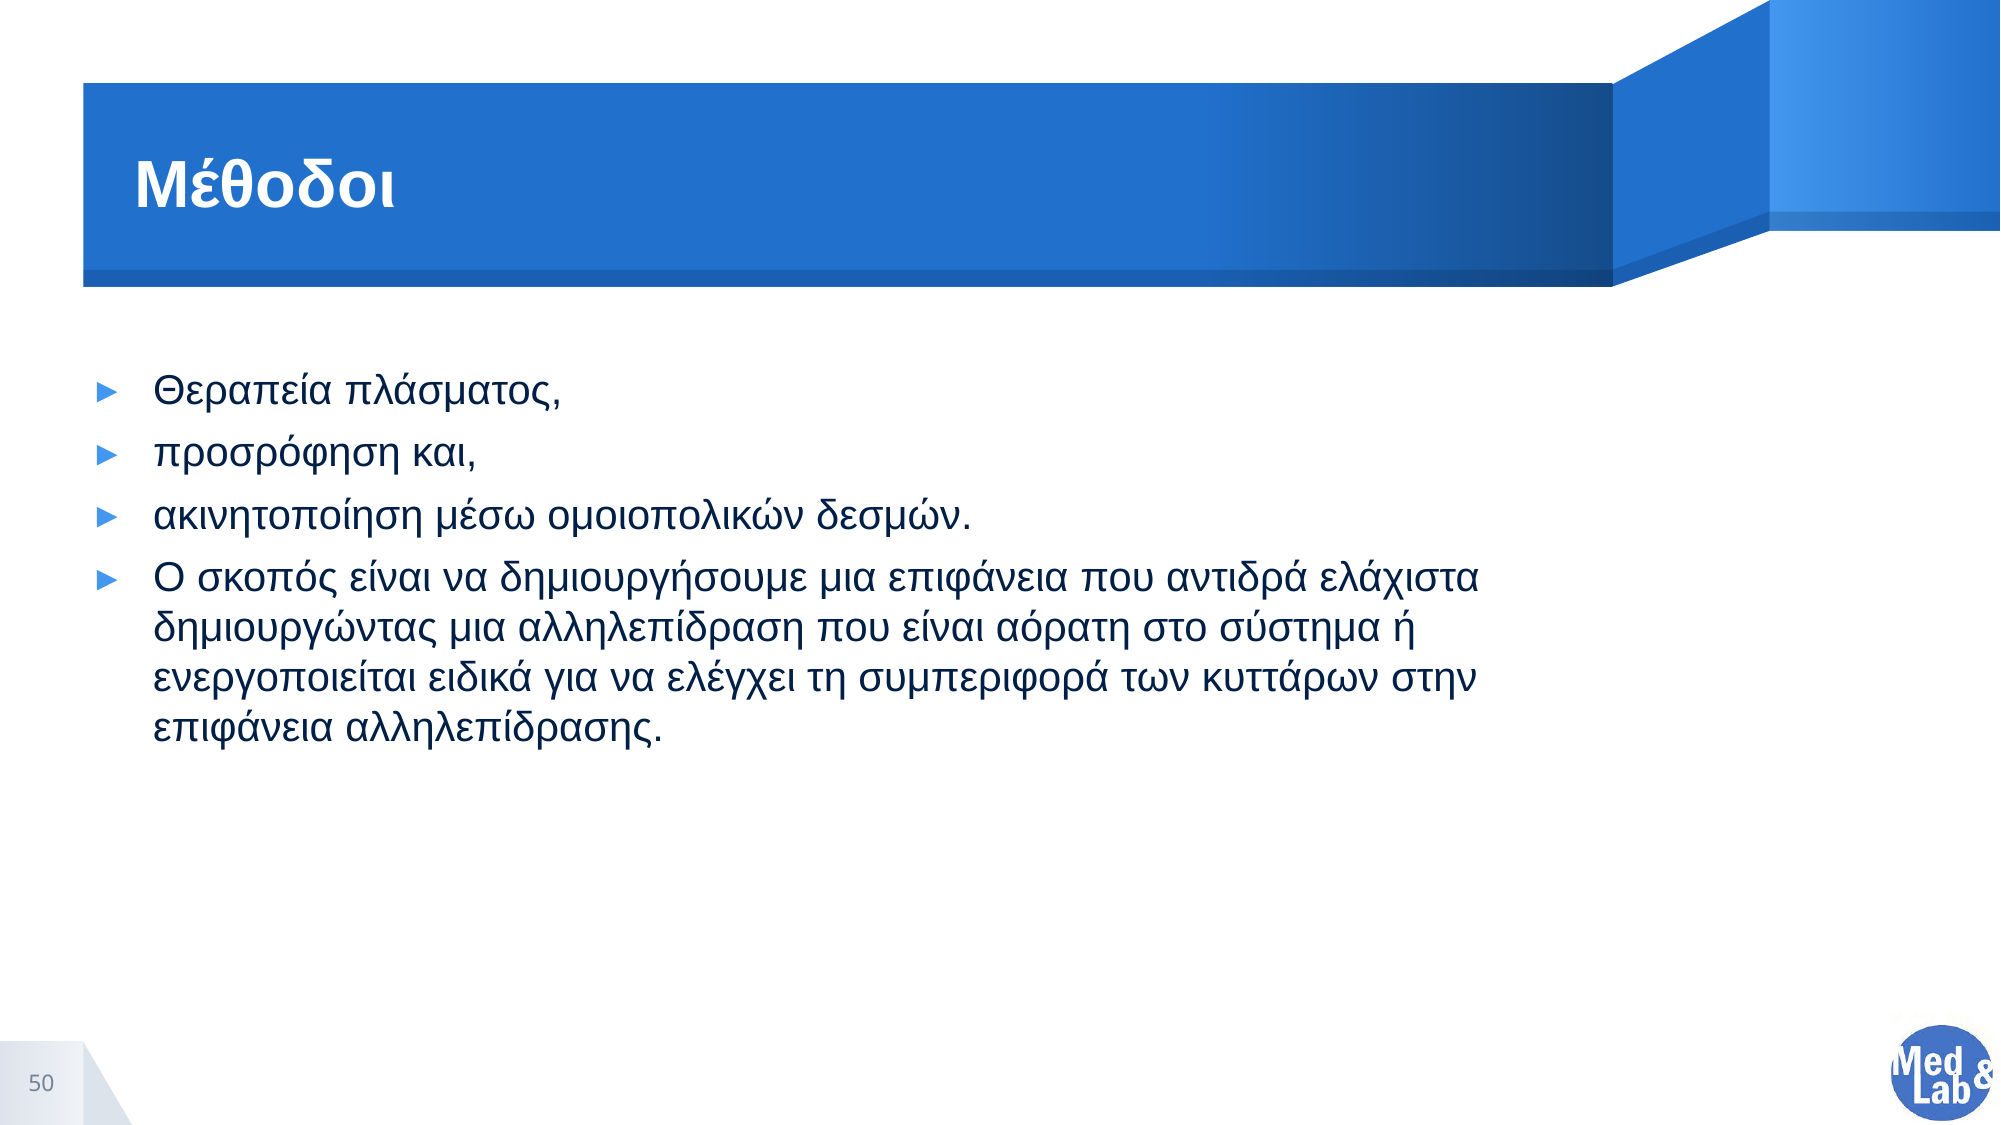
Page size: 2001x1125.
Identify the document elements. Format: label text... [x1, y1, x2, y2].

list Θεραπεία πλάσματος, προσρόφηση και, ακινητοποίηση μέσω ομοιοπολικών δεσμών. Ο σκοπός είναι να δημιουργήσουμε μια επιφάνεια που αντιδρά ελάχιστα δημιουργώντας μια αλληλεπίδραση που είναι αόρατη στο σύστημα ή ενεργοποιείται ειδικά για να ελέγχει τη συμπεριφορά των κυττάρων στην επιφάνεια αλληλεπίδρασης. [84, 362, 1538, 859]
title Μέθοδοι [134, 85, 1613, 287]
picture [1889, 1012, 2000, 1121]
slide_number 50 [0, 1041, 84, 1125]
